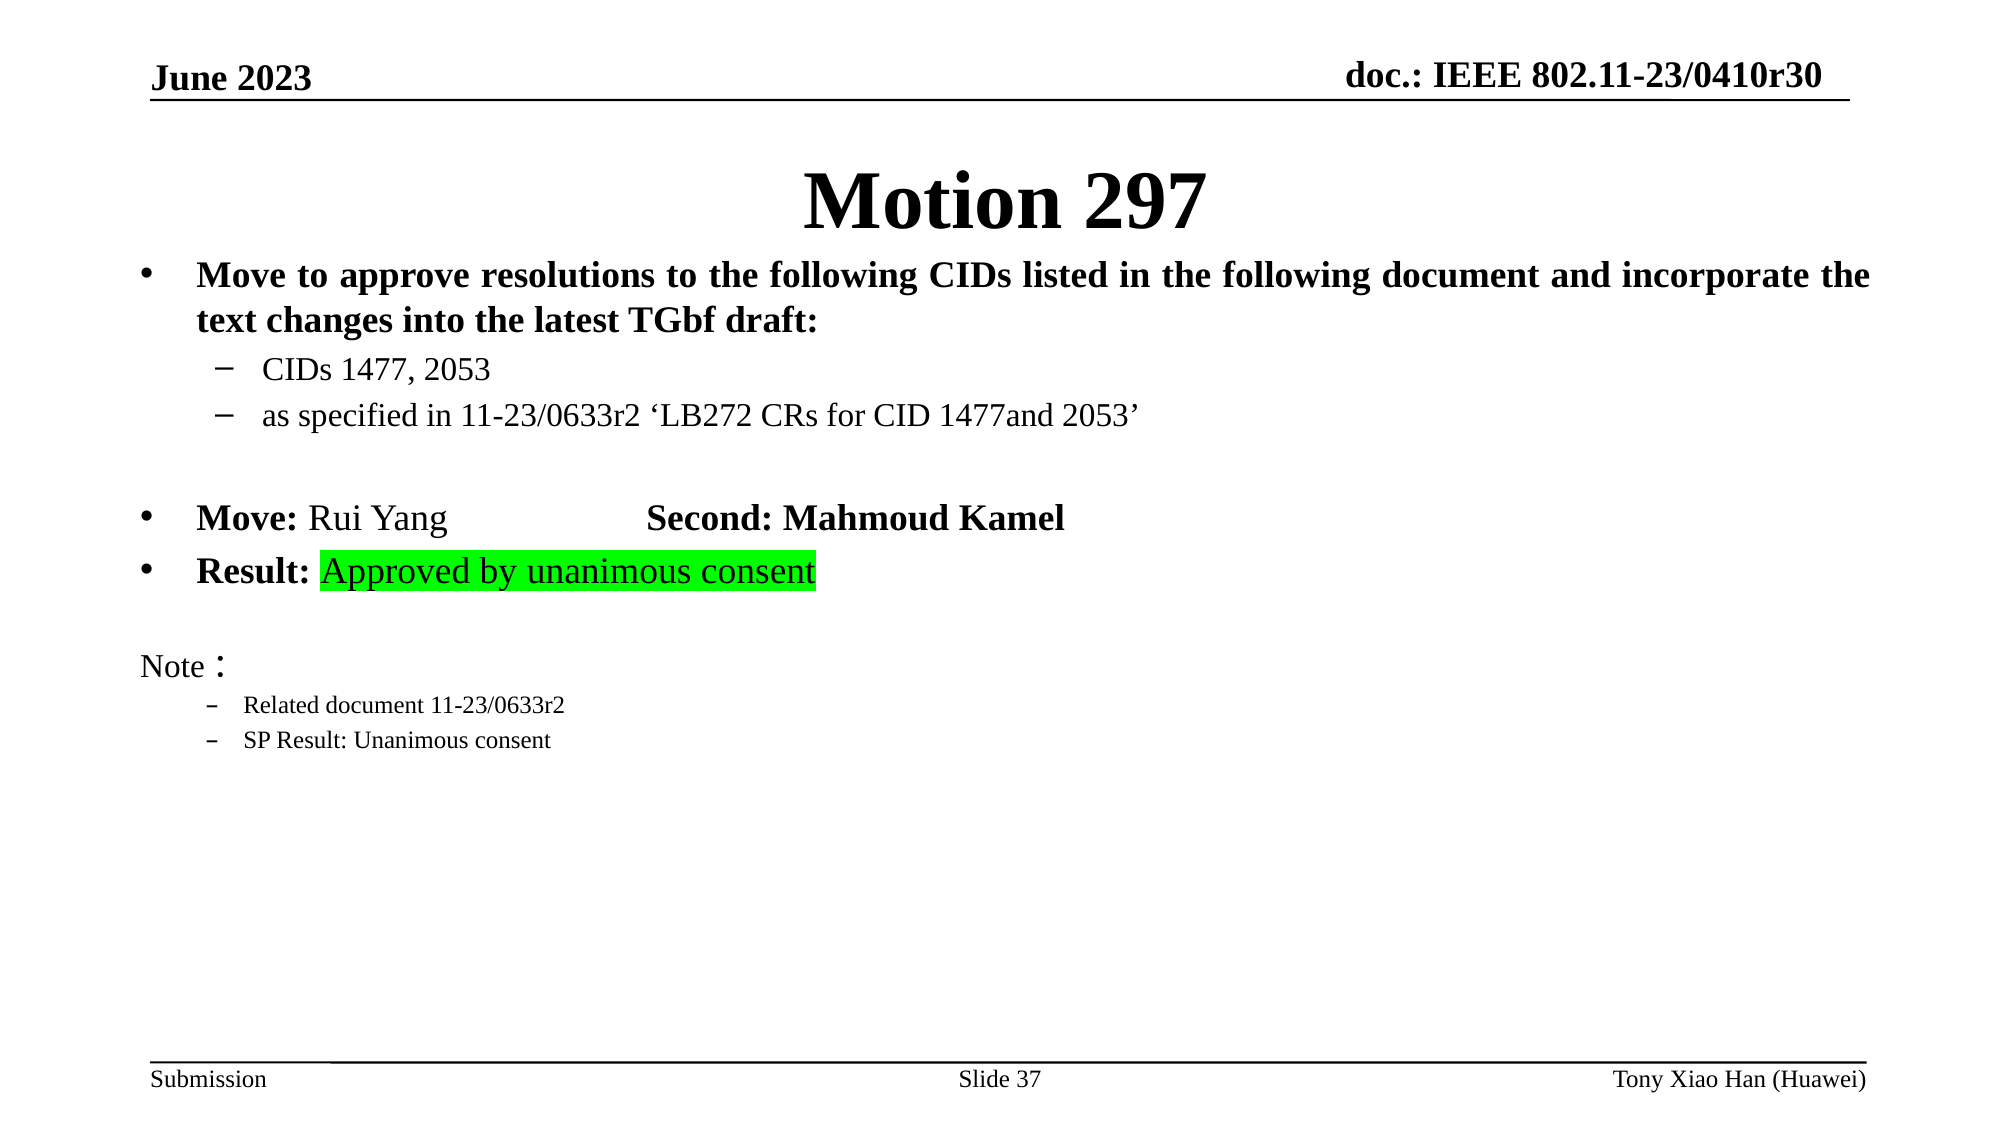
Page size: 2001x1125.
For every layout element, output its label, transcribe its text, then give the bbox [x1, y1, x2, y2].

text_box Move to approve resolutions to the following CIDs listed in the following document and incorporate the text changes into the latest TGbf draft: CIDs 1477, 2053 as specified in 11-23/0633r2 ‘LB272 CRs for CID 1477and 2053’ Move: Rui Yang Second: Mahmoud Kamel Result: Approved by unanimous consent Note： Related document 11-23/0633r2 SP Result: Unanimous consent [125, 212, 1888, 900]
text_box Motion 297 [368, 137, 1644, 212]
